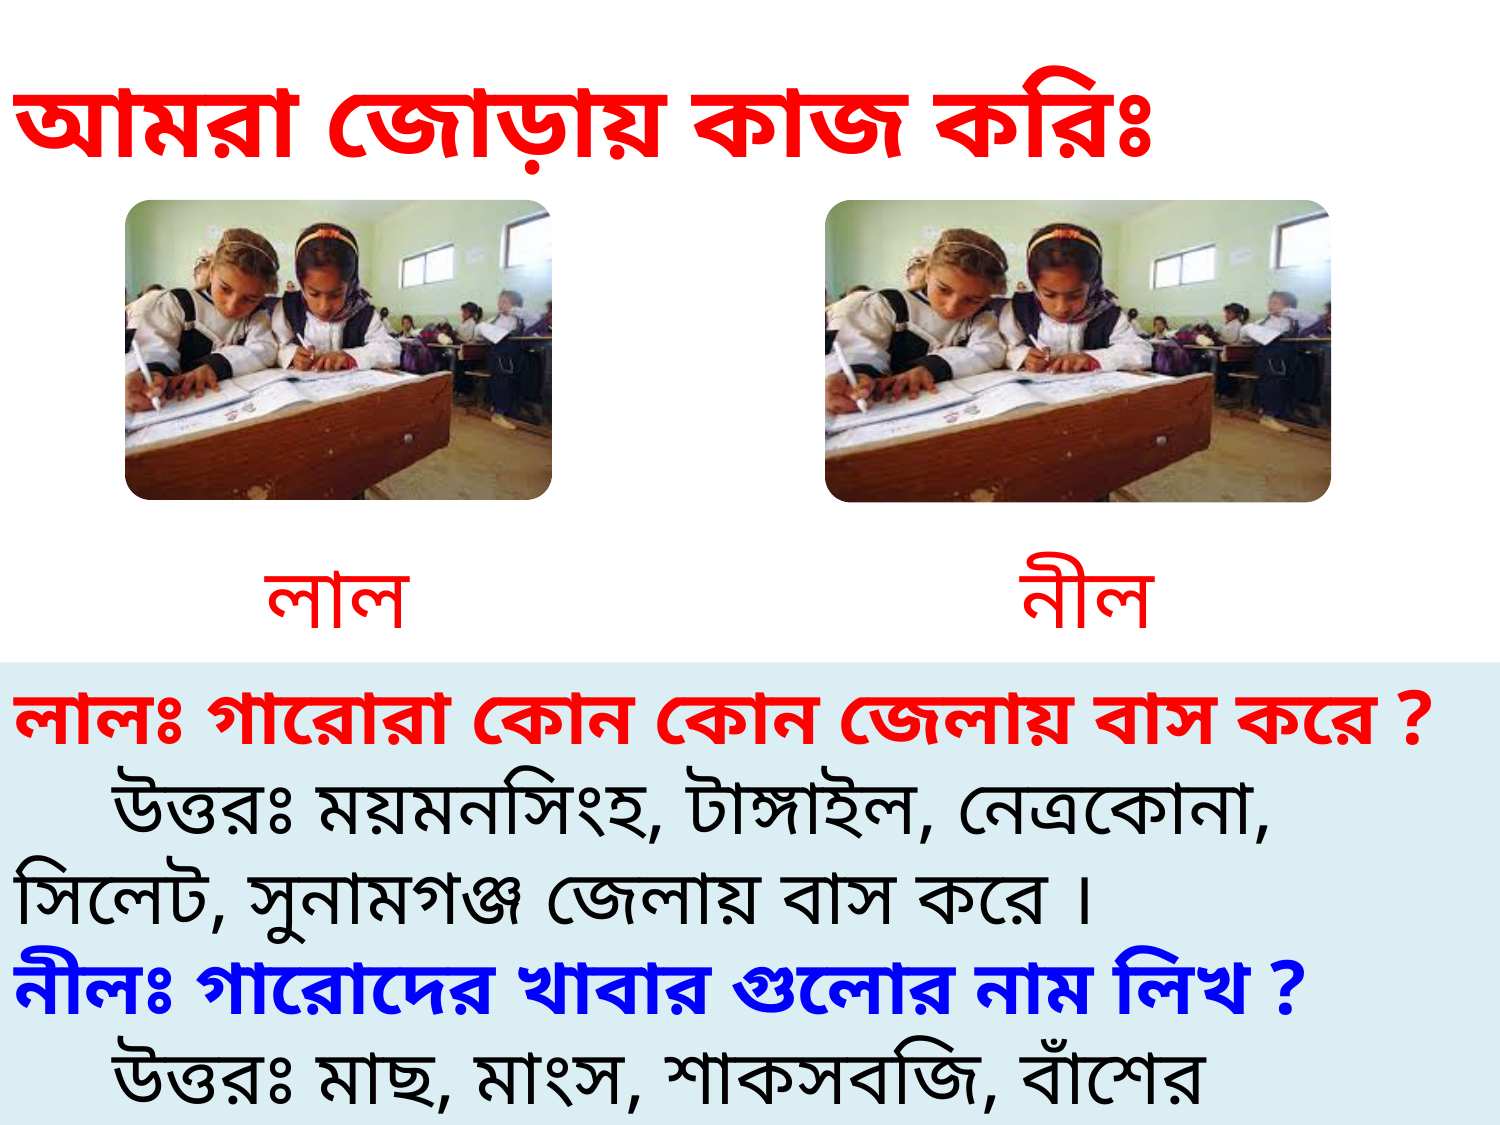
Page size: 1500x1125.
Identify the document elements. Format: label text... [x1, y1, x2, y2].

text_box আমরা জোড়ায় কাজ করিঃ [0, 50, 1175, 185]
text_box লালঃ গারোরা কোন কোন জেলায় বাস করে ? উত্তরঃ ময়মনসিংহ, টাঙ্গাইল, নেত্রকোনা, সিলেট, সুনামগঞ্জ জেলায় বাস করে । নীলঃ গারোদের খাবার গুলোর নাম লিখ ? উত্তরঃ মাছ, মাংস, শাকসবজি, বাঁশের কোড়াল। [0, 662, 1500, 1125]
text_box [112, 199, 563, 654]
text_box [824, 199, 1351, 654]
